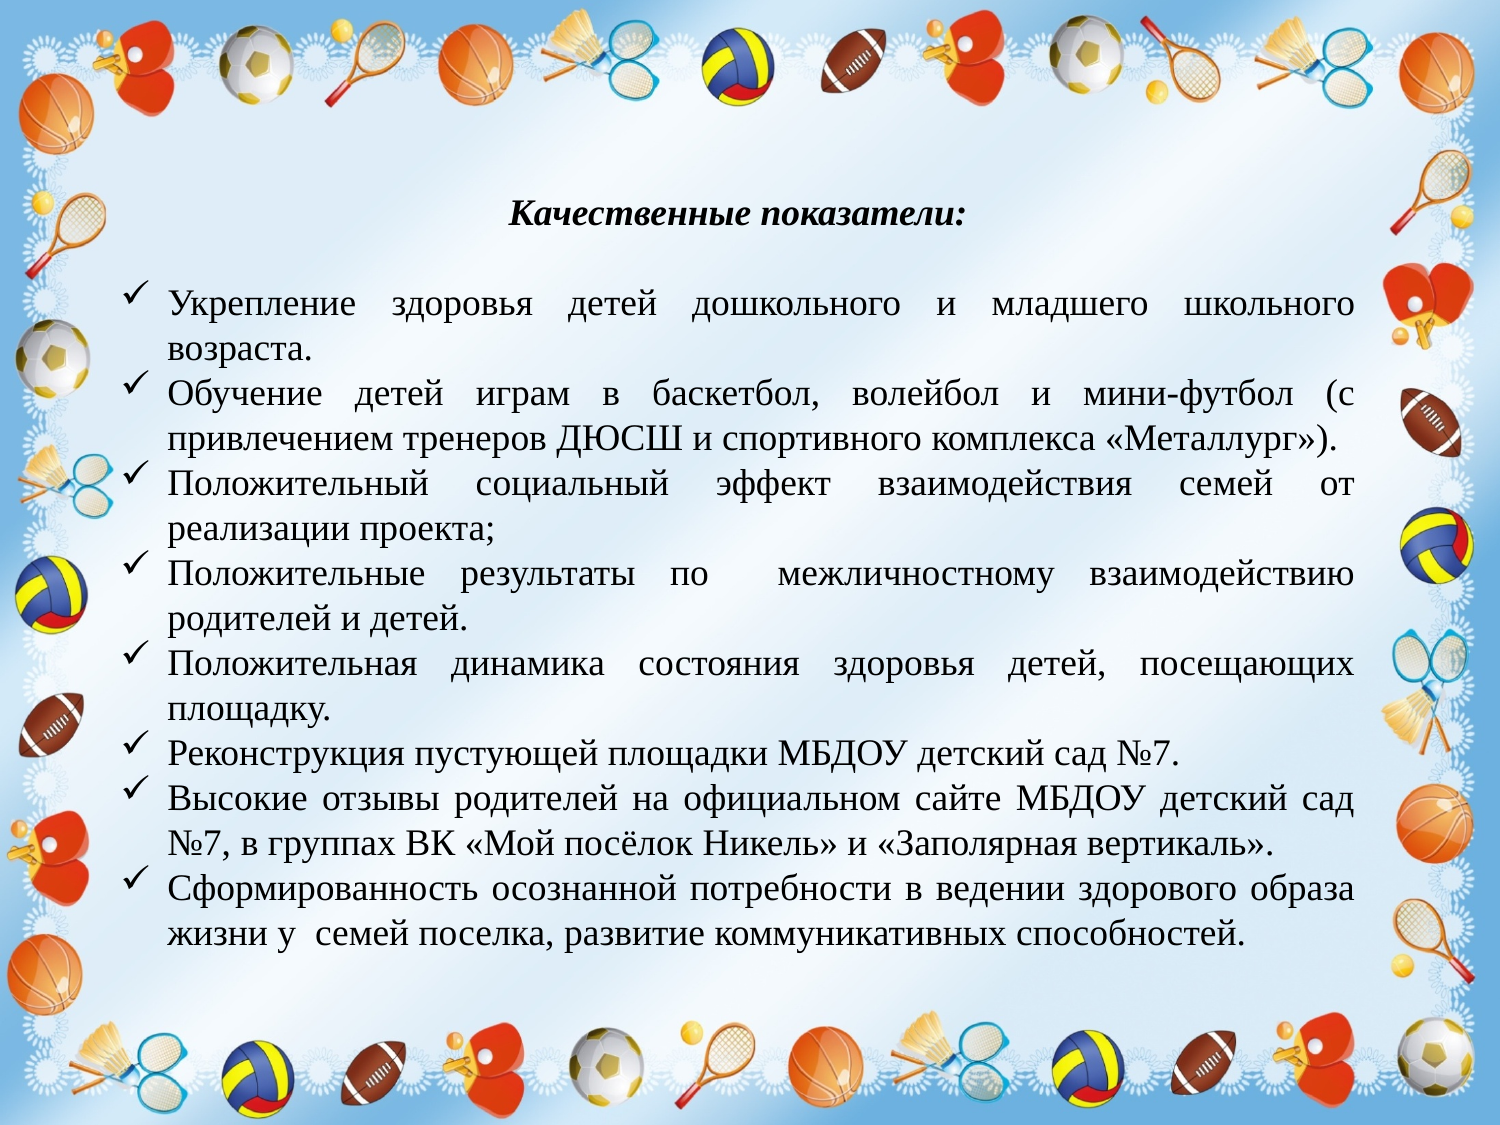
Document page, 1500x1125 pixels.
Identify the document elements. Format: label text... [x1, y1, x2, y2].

picture [0, 0, 1500, 1125]
text_box Качественные показатели: Укрепление здоровья детей дошкольного и младшего школьного возраста. Обучение детей играм в баскетбол, волейбол и мини-футбол (с привлечением тренеров ДЮСШ и спортивного комплекса «Металлург»). Положительный социальный эффект взаимодействия семей от реализации проекта; Положительные результаты по межличностному взаимодействию родителей и детей. Положительная динамика состояния здоровья детей, посещающих площадку. Реконструкция пустующей площадки МБДОУ детский сад №7. Высокие отзывы родителей на официальном сайте МБДОУ детский сад №7, в группах ВК «Мой посёлок Никель» и «Заполярная вертикаль». Сформированность осознанной потребности в ведении здорового образа жизни у семей поселка, развитие коммуникативных способностей. [105, 180, 1372, 961]
